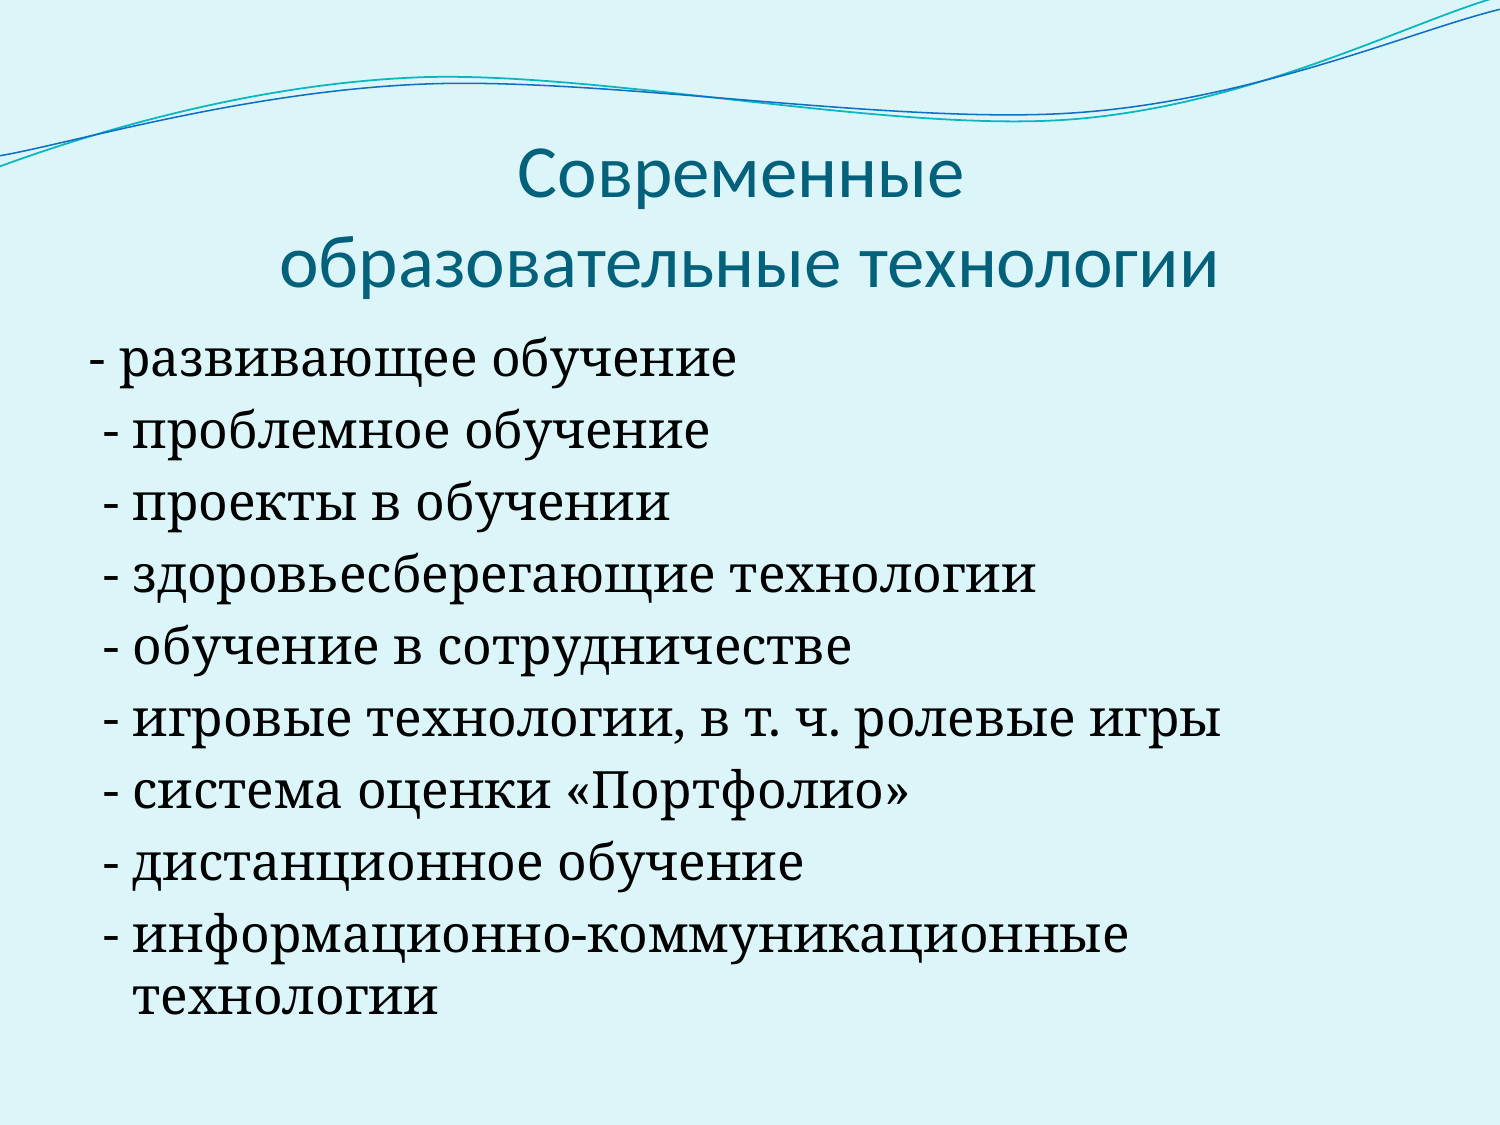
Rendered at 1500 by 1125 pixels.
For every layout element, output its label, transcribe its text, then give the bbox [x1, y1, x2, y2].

list - развивающее обучение - проблемное обучение - проекты в обучении - здоровьесберегающие технологии - обучение в сотрудничестве - игровые технологии, в т. ч. ролевые игры - система оценки «Портфолио» - дистанционное обучение - информационно-коммуникационные технологии [75, 317, 1425, 1038]
title Современные образовательные технологии [75, 115, 1425, 303]
